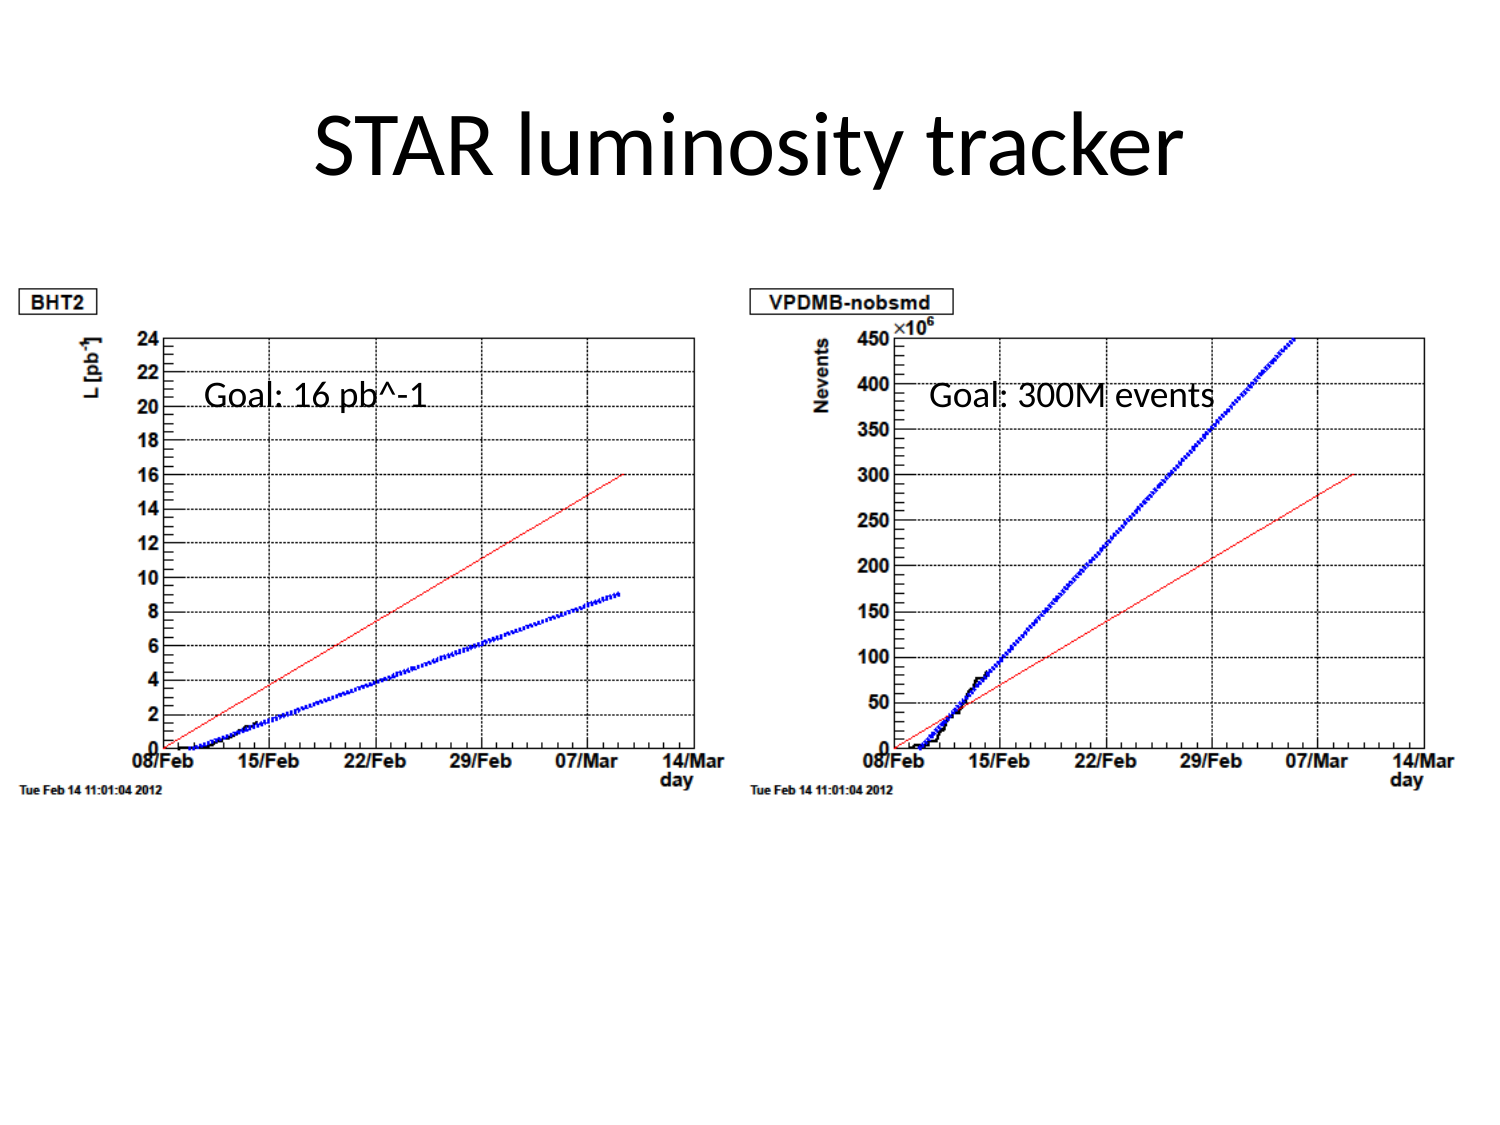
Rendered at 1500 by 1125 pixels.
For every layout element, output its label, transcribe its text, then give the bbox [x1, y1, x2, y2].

title STAR luminosity tracker [75, 45, 1425, 233]
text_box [742, 287, 1500, 801]
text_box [12, 287, 740, 801]
